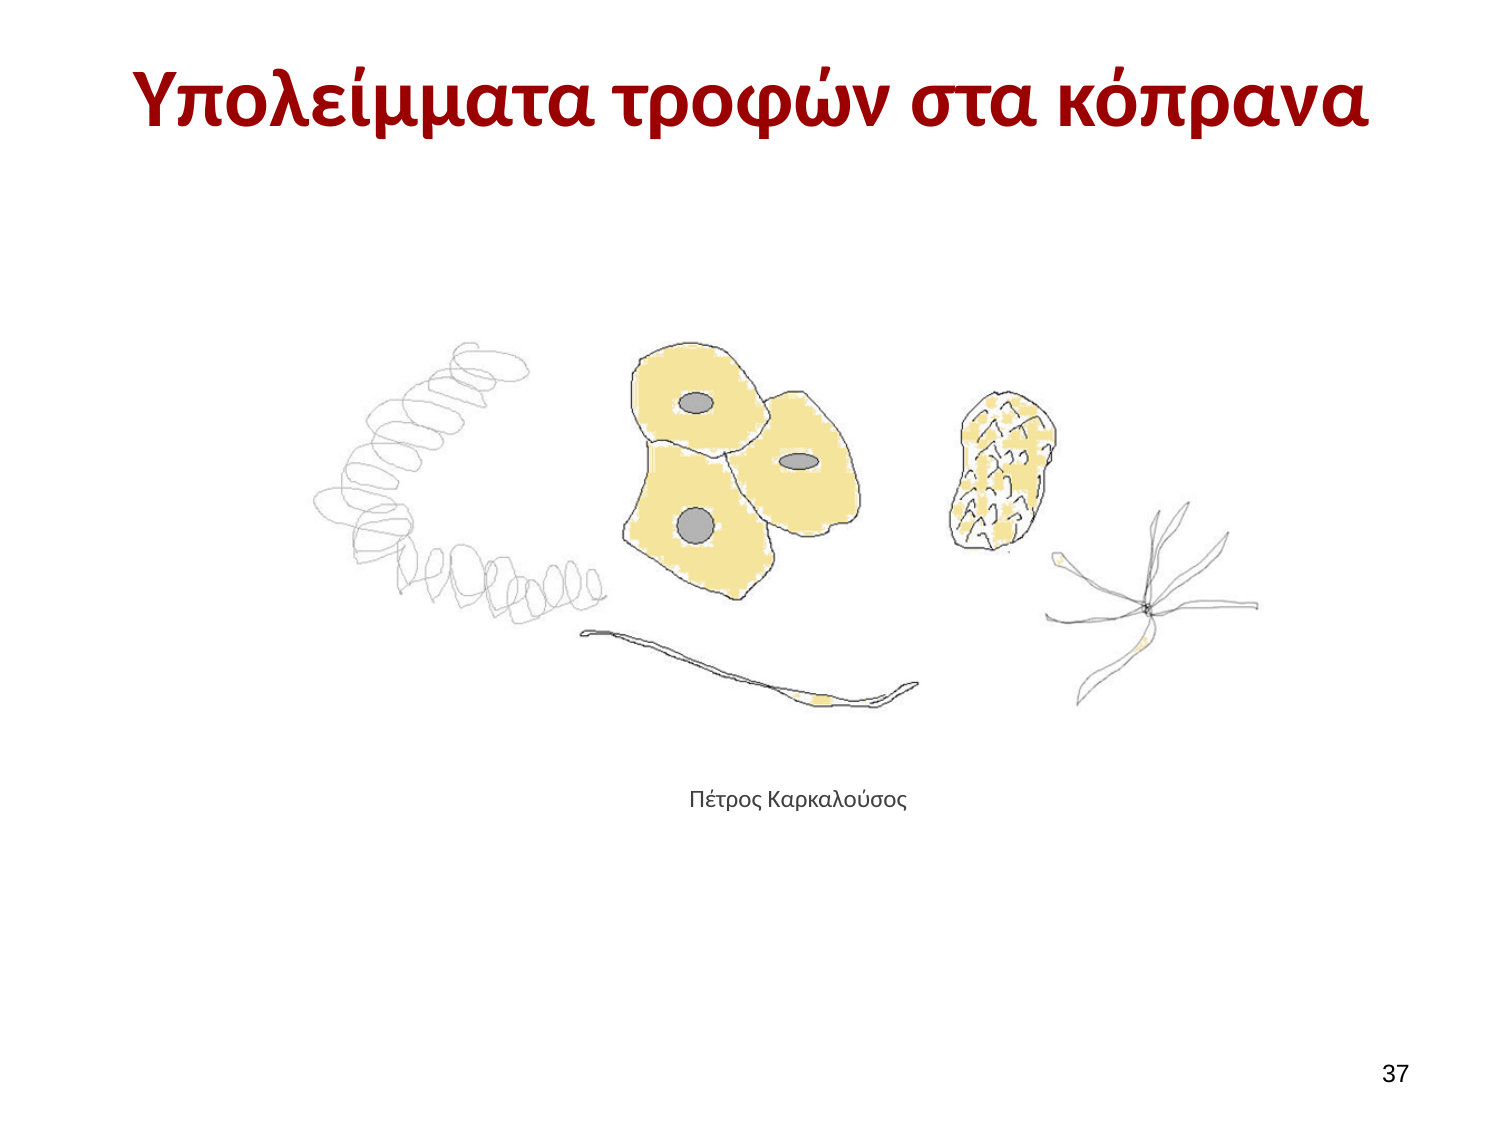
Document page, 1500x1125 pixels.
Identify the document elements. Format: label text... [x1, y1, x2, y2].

title Υπολείμματα τροφών στα κόπρανα [76, 19, 1427, 169]
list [300, 326, 1265, 740]
slide_number 36 [1074, 1042, 1425, 1103]
text_box Πέτρος Καρκαλούσος [561, 775, 1036, 820]
